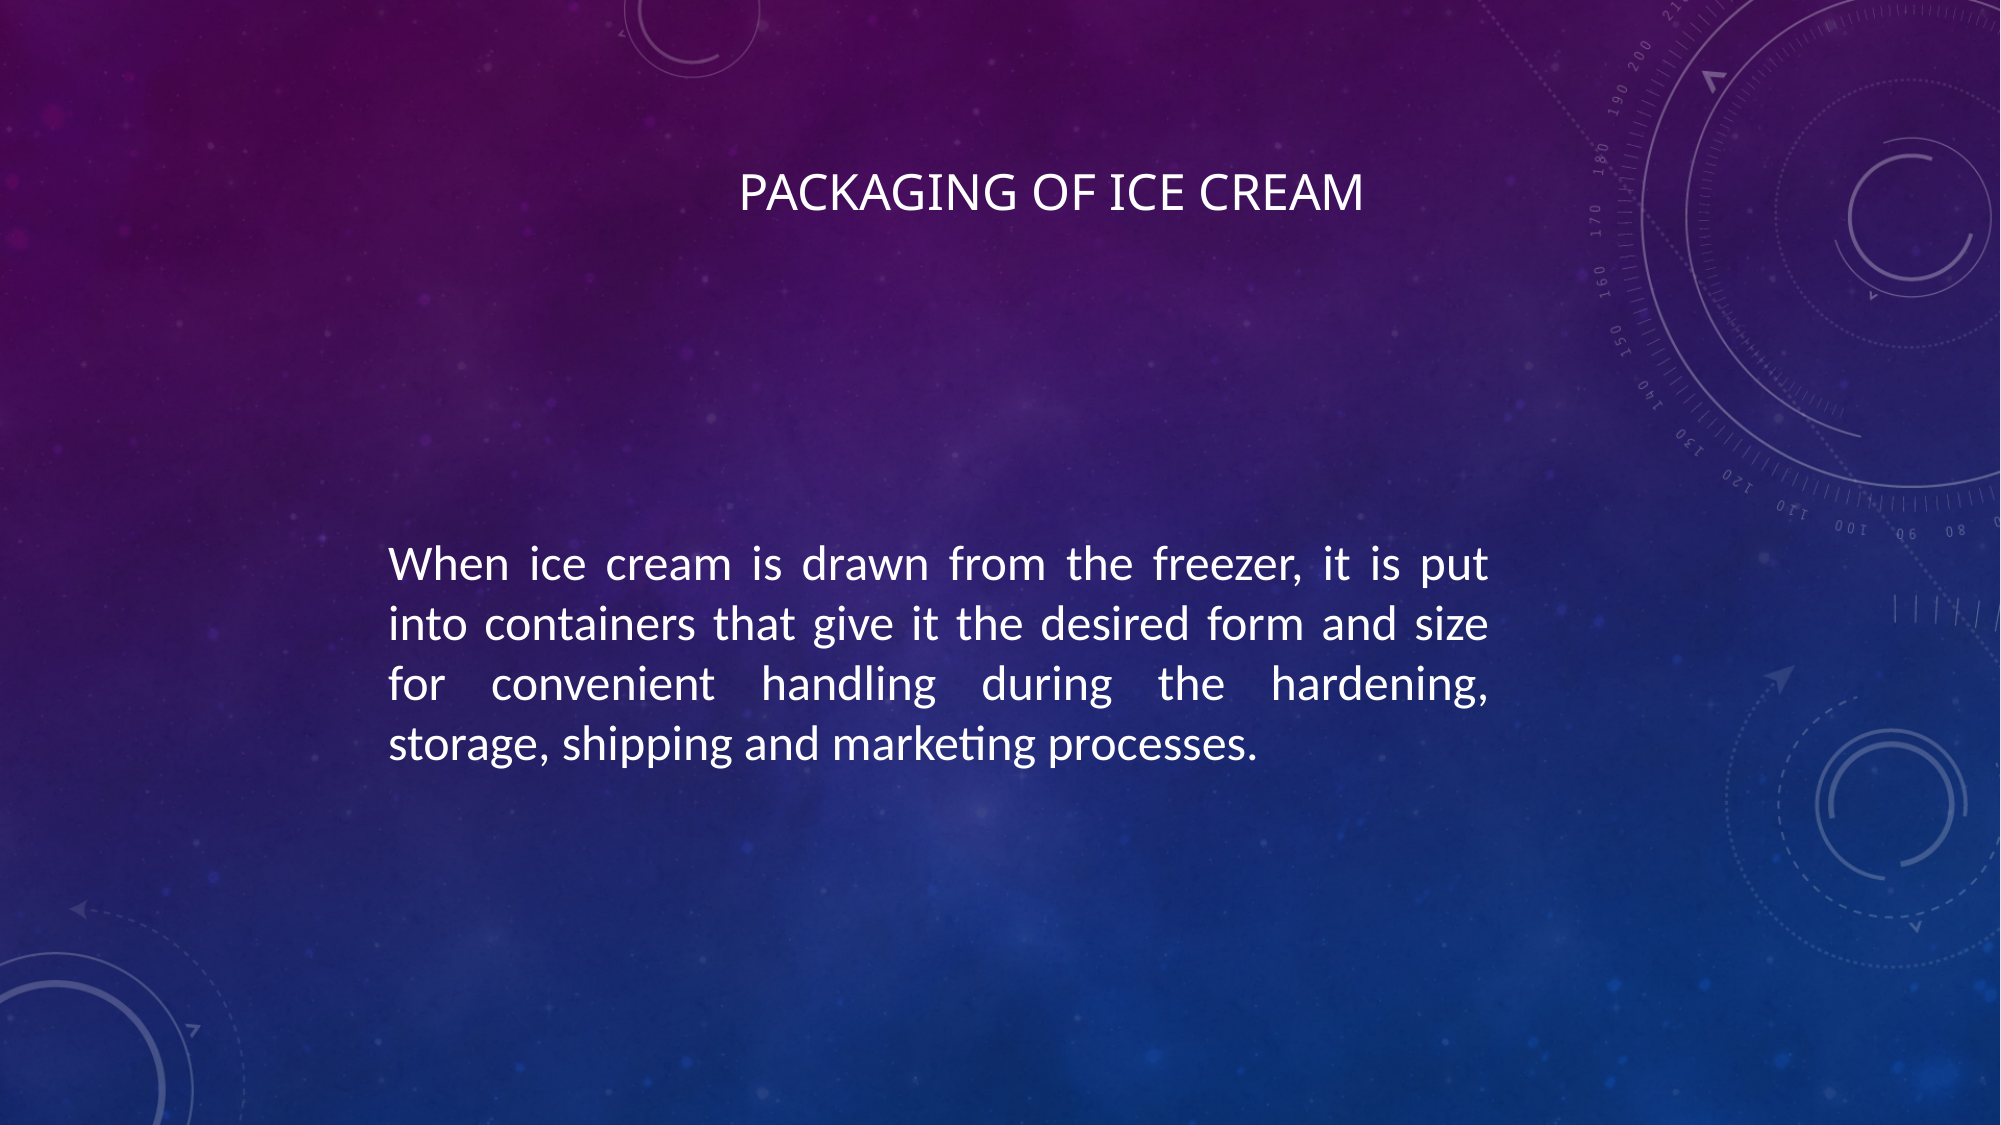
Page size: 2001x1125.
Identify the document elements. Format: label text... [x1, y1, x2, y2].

list When ice cream is drawn from the freezer, it is put into containers that give it the desired form and size for convenient handling during the hardening, storage, shipping and marketing processes. [373, 351, 1506, 950]
picture [0, 0, 2001, 1125]
title Packaging of Ice Cream [112, 99, 1775, 281]
